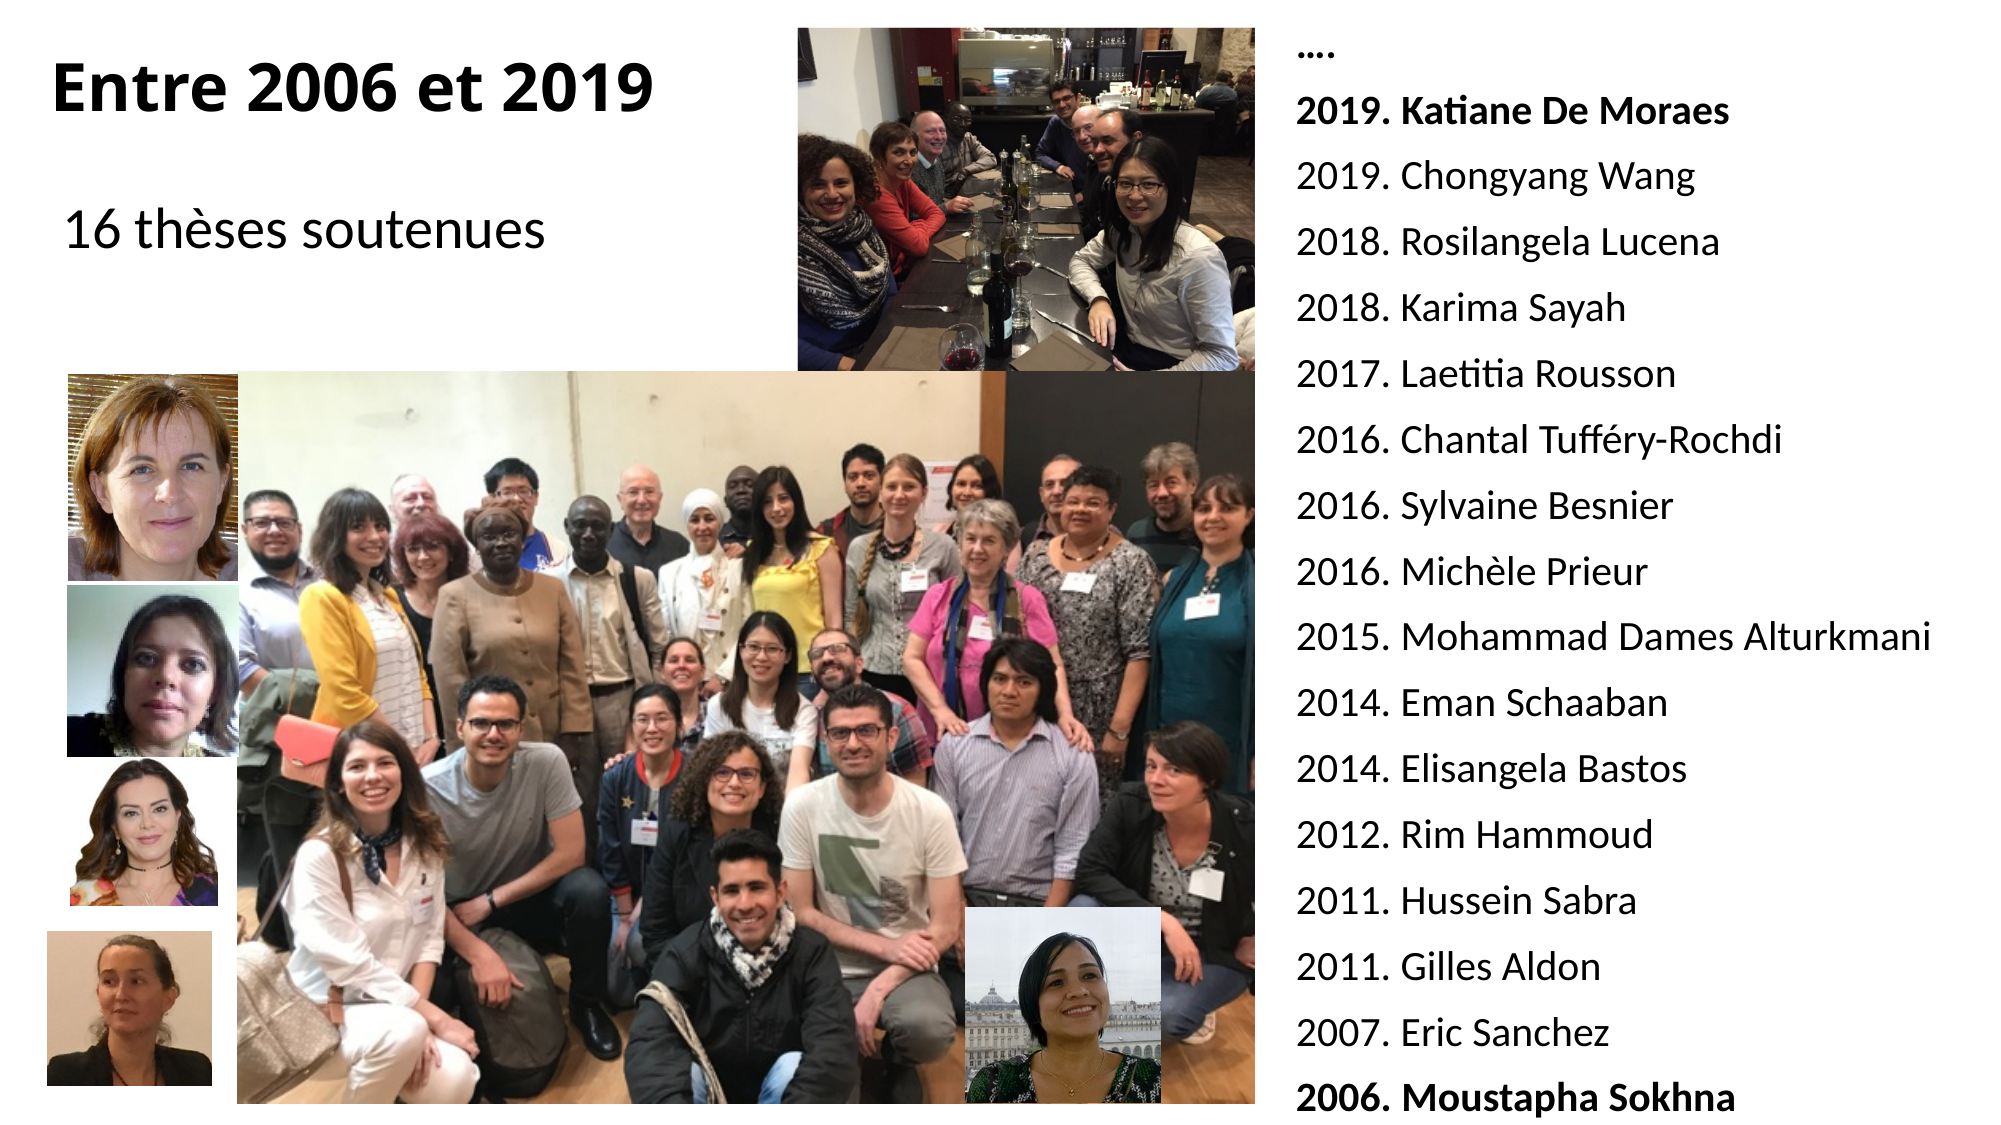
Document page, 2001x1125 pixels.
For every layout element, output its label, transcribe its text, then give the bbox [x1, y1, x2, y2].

list 16 thèses soutenues [47, 190, 647, 285]
picture [67, 27, 1255, 1104]
picture [47, 931, 212, 1086]
title Entre 2006 et 2019 [35, 27, 681, 134]
list …. 2019. Katiane De Moraes 2019. Chongyang Wang 2018. Rosilangela Lucena 2018. Karima Sayah 2017. Laetitia Rousson 2016. Chantal Tufféry-Rochdi 2016. Sylvaine Besnier 2016. Michèle Prieur 2015. Mohammad Dames Alturkmani 2014. Eman Schaaban 2014. Elisangela Bastos 2012. Rim Hammoud 2011. Hussein Sabra 2011. Gilles Aldon 2007. Eric Sanchez 2006. Moustapha Sokhna [1280, 14, 1983, 1041]
